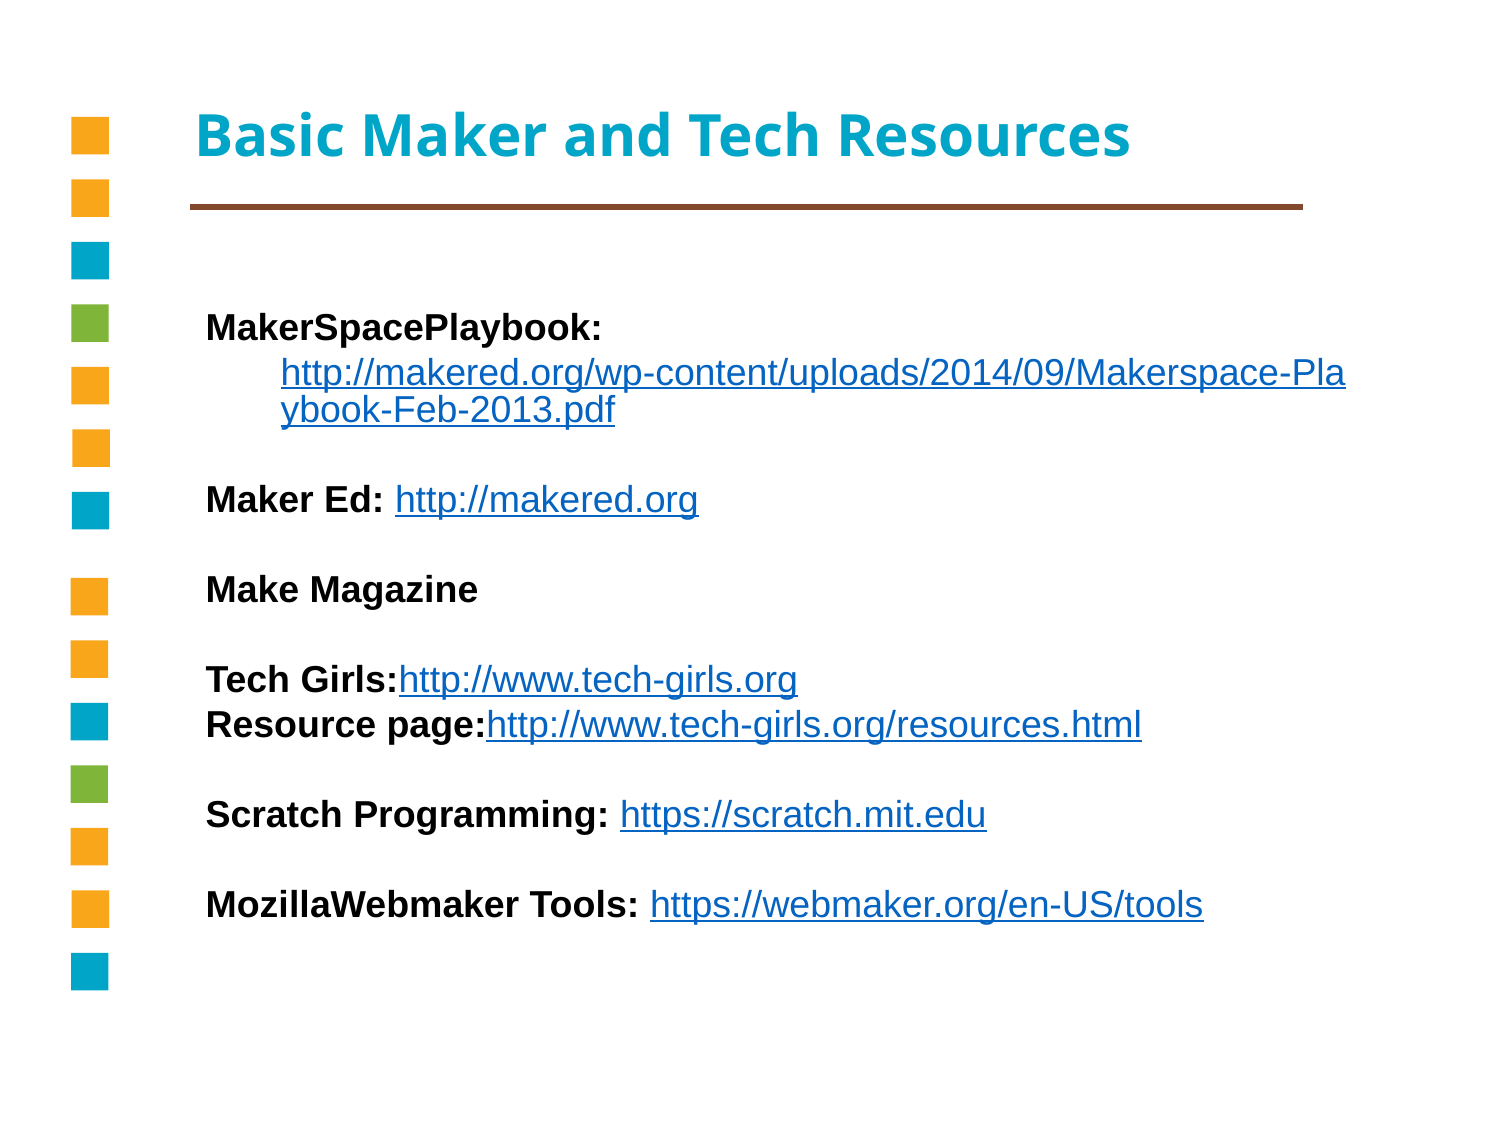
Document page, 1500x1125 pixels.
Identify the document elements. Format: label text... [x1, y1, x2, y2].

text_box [0, 303, 297, 343]
text_box MakerSpacePlaybook: http://makered.org/wp-content/uploads/2014/09/Makerspace-Playbook-Feb-2013.pdf Maker Ed: http://makered.org Make Magazine Tech Girls:http://www.tech-girls.org Resource page:http://www.tech-girls.org/resources.html Scratch Programming: https://scratch.mit.edu MozillaWebmaker Tools: https://webmaker.org/en-US/tools [190, 250, 1365, 991]
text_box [0, 764, 297, 804]
text_box Basic Maker and Tech Resources [188, 91, 1365, 199]
